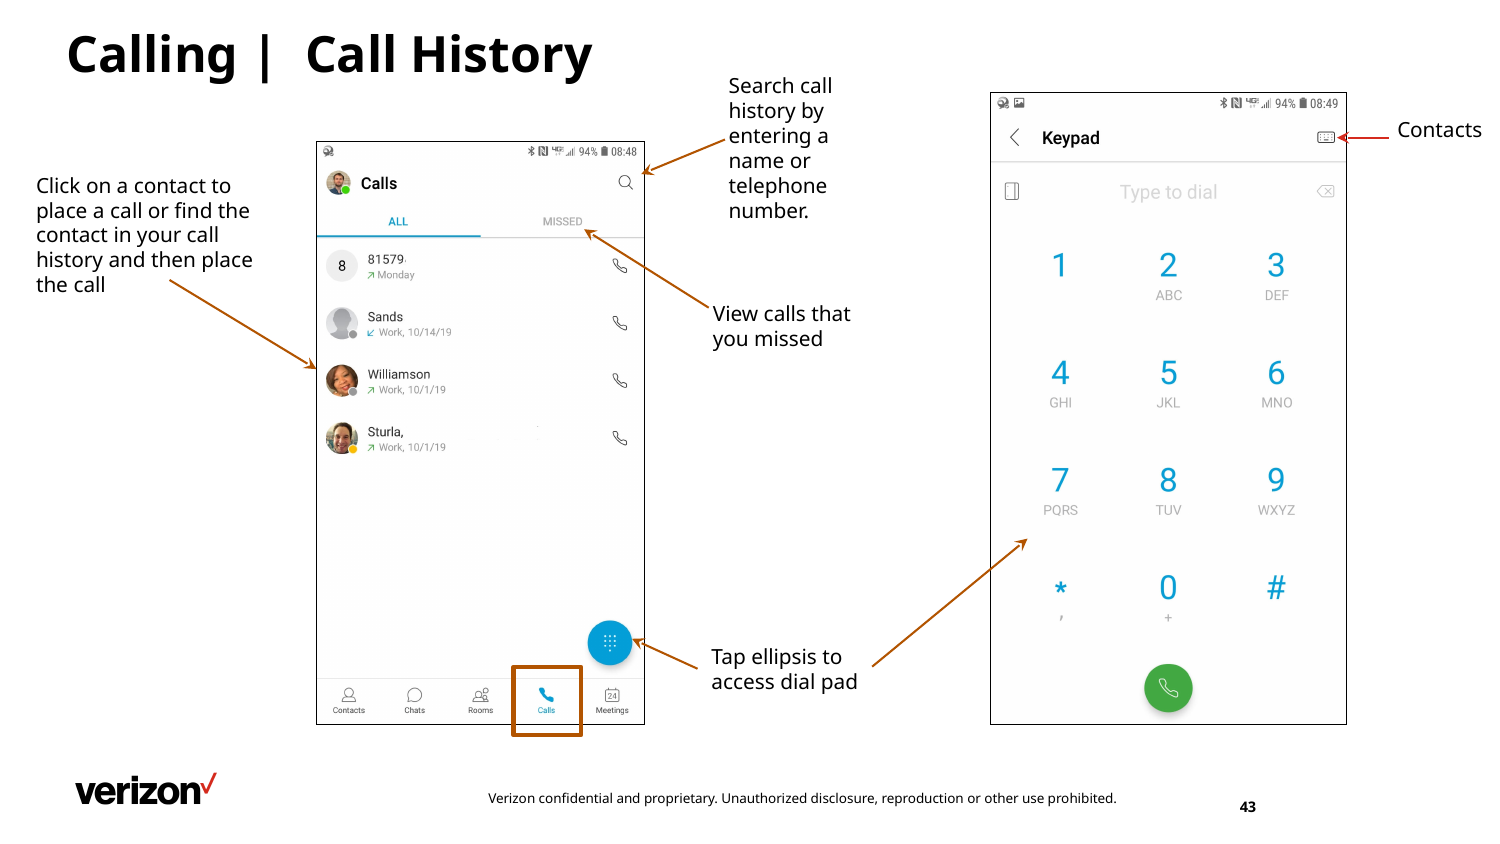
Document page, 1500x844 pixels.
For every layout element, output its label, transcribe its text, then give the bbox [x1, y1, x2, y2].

slide_number 43 [1228, 789, 1257, 818]
text_box Click on a contact to place a call or find the contact in your call history and then place the call [24, 166, 278, 307]
text_box Contacts [1382, 108, 1500, 149]
text_box View calls that you missed [701, 294, 873, 376]
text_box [584, 229, 708, 308]
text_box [632, 638, 697, 669]
text_box Tap ellipsis to access dial pad [696, 635, 902, 701]
picture [990, 92, 1347, 725]
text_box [641, 139, 724, 175]
title Calling | Call History [66, 34, 939, 119]
text_box [513, 725, 581, 736]
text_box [170, 280, 317, 370]
picture [58, 755, 234, 822]
text_box Search call history by entering a name or telephone number. [717, 67, 889, 230]
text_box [872, 538, 1028, 666]
picture [316, 141, 645, 725]
